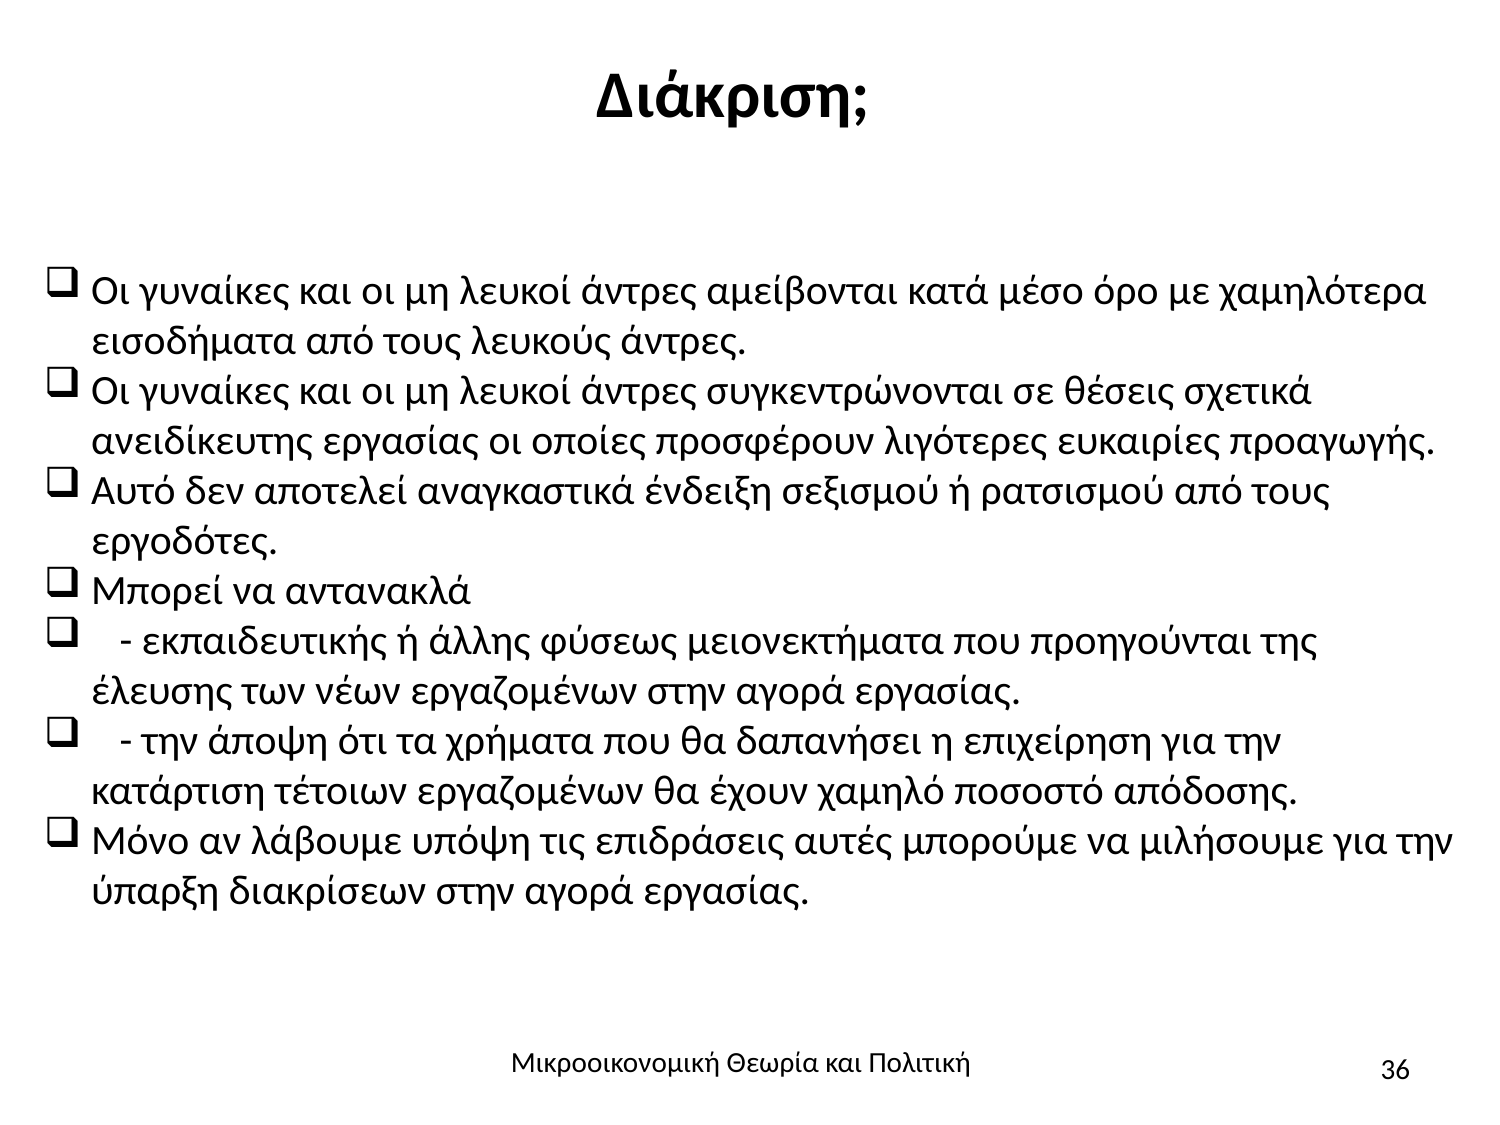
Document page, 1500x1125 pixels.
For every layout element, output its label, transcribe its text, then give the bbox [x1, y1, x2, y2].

text_box 36 [1074, 1042, 1425, 1103]
text_box Μικροοικονομική Θεωρία και Πολιτική [392, 1035, 1091, 1119]
text_box Οι γυναίκες και οι μη λευκοί άντρες αμείβονται κατά μέσο όρο με χαμηλότερα εισοδήματα από τους λευκούς άντρες. Οι γυναίκες και οι μη λευκοί άντρες συγκεντρώνονται σε θέσεις σχετικά ανειδίκευτης εργασίας οι οποίες προσφέρουν λιγότερες ευκαιρίες προαγωγής. Αυτό δεν αποτελεί αναγκαστικά ένδειξη σεξισμού ή ρατσισμού από τους εργοδότες. Μπορεί να αντανακλά - εκπαιδευτικής ή άλλης φύσεως μειονεκτήματα που προηγούνται της έλευσης των νέων εργαζομένων στην αγορά εργασίας. - την άποψη ότι τα χρήματα που θα δαπανήσει η επιχείρηση για την κατάρτιση τέτοιων εργαζομένων θα έχουν χαμηλό ποσοστό απόδοσης. Μόνο αν λάβουμε υπόψη τις επιδράσεις αυτές μπορούμε να μιλήσουμε για την ύπαρξη διακρίσεων στην αγορά εργασίας. [29, 255, 1471, 921]
title Διάκριση; [103, 7, 1379, 175]
